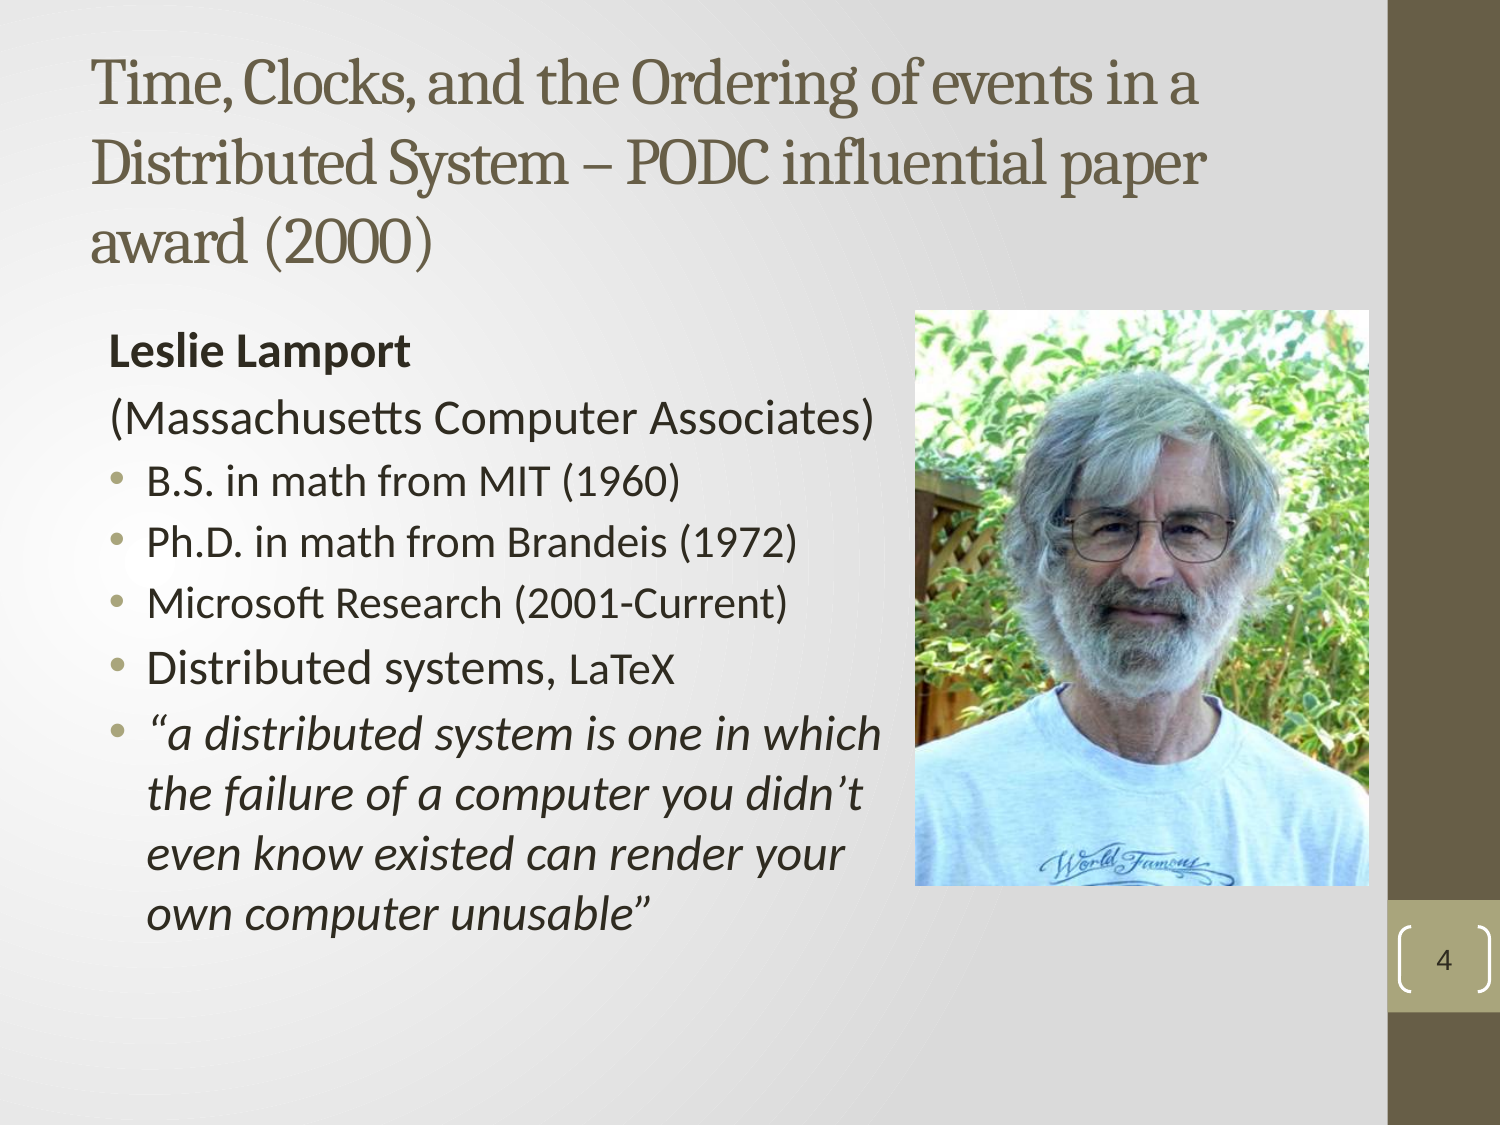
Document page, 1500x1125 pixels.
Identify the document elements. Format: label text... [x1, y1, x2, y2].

title Time, Clocks, and the Ordering of events in a Distributed System – PODC influential paper award (2000) [75, 31, 1325, 284]
picture [915, 309, 1369, 887]
slide_number 4 [1397, 925, 1492, 994]
list Leslie Lamport (Massachusetts Computer Associates) B.S. in math from MIT (1960) Ph.D. in math from Brandeis (1972) Microsoft Research (2001-Current) Distributed systems, LaTeX “a distributed system is one in which the failure of a computer you didn’t even know existed can render your own computer unusable” [75, 310, 943, 1072]
